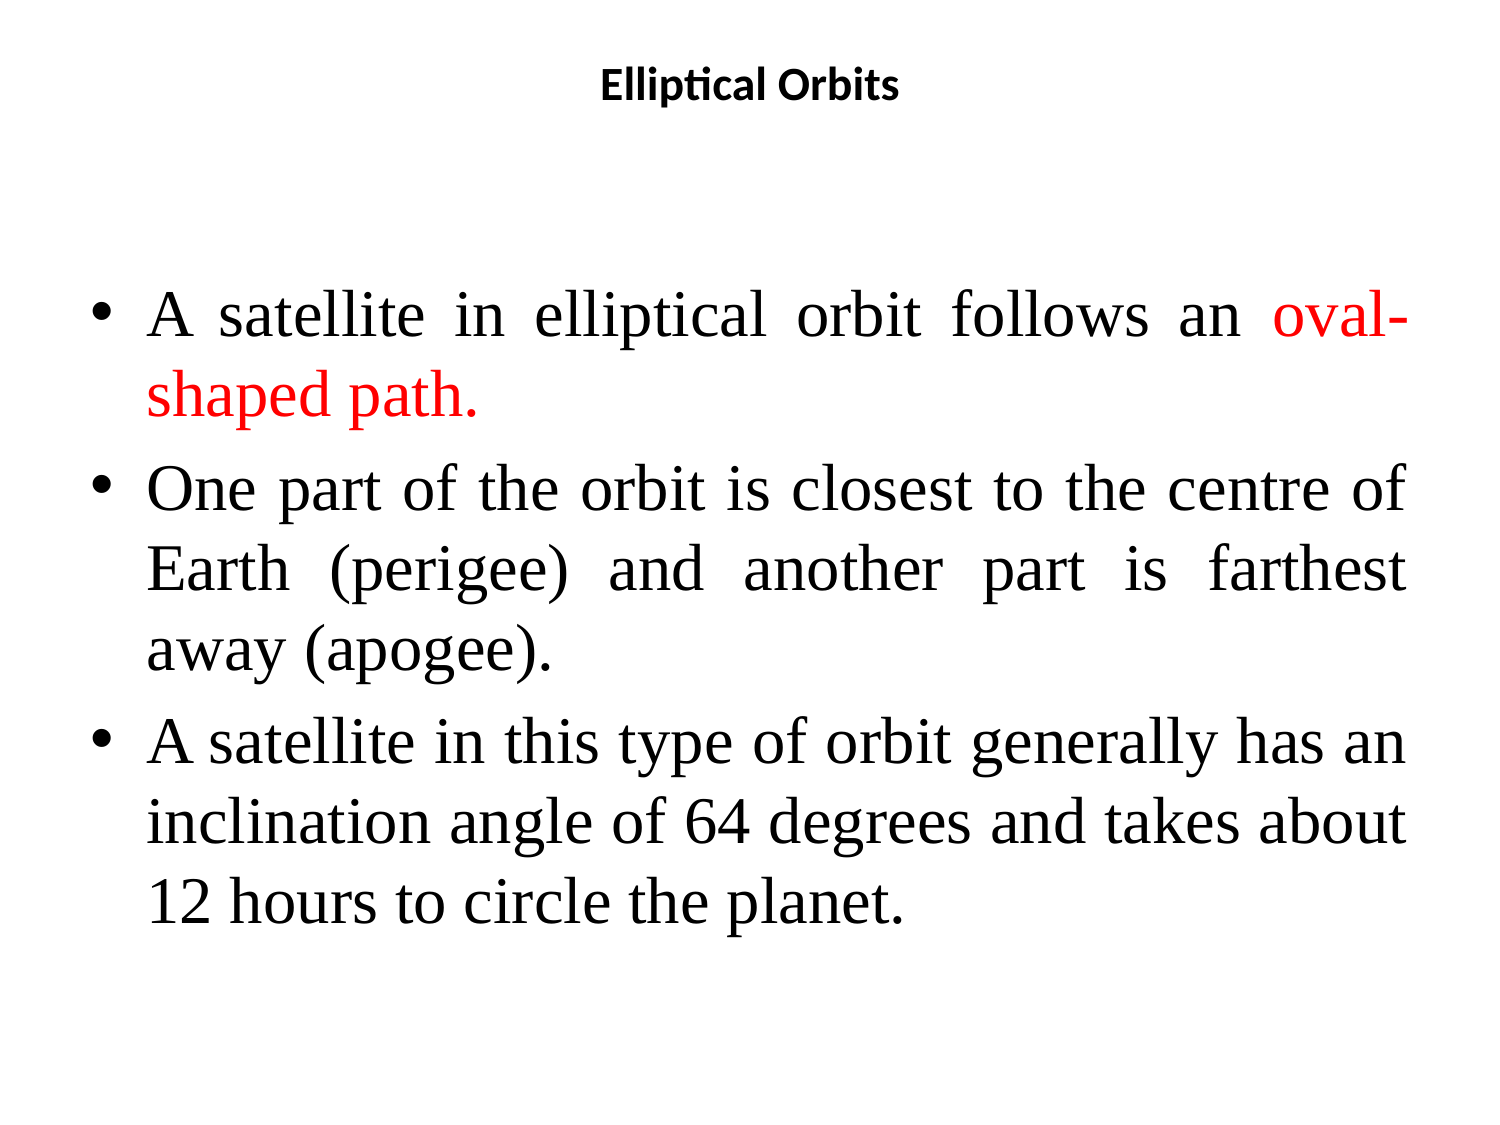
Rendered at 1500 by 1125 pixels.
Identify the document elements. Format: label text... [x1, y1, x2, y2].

title Elliptical Orbits [75, 45, 1425, 233]
list A satellite in elliptical orbit follows an oval-shaped path. One part of the orbit is closest to the centre of Earth (perigee) and another part is farthest away (apogee). A satellite in this type of orbit generally has an inclination angle of 64 degrees and takes about 12 hours to circle the planet. [75, 262, 1425, 1005]
